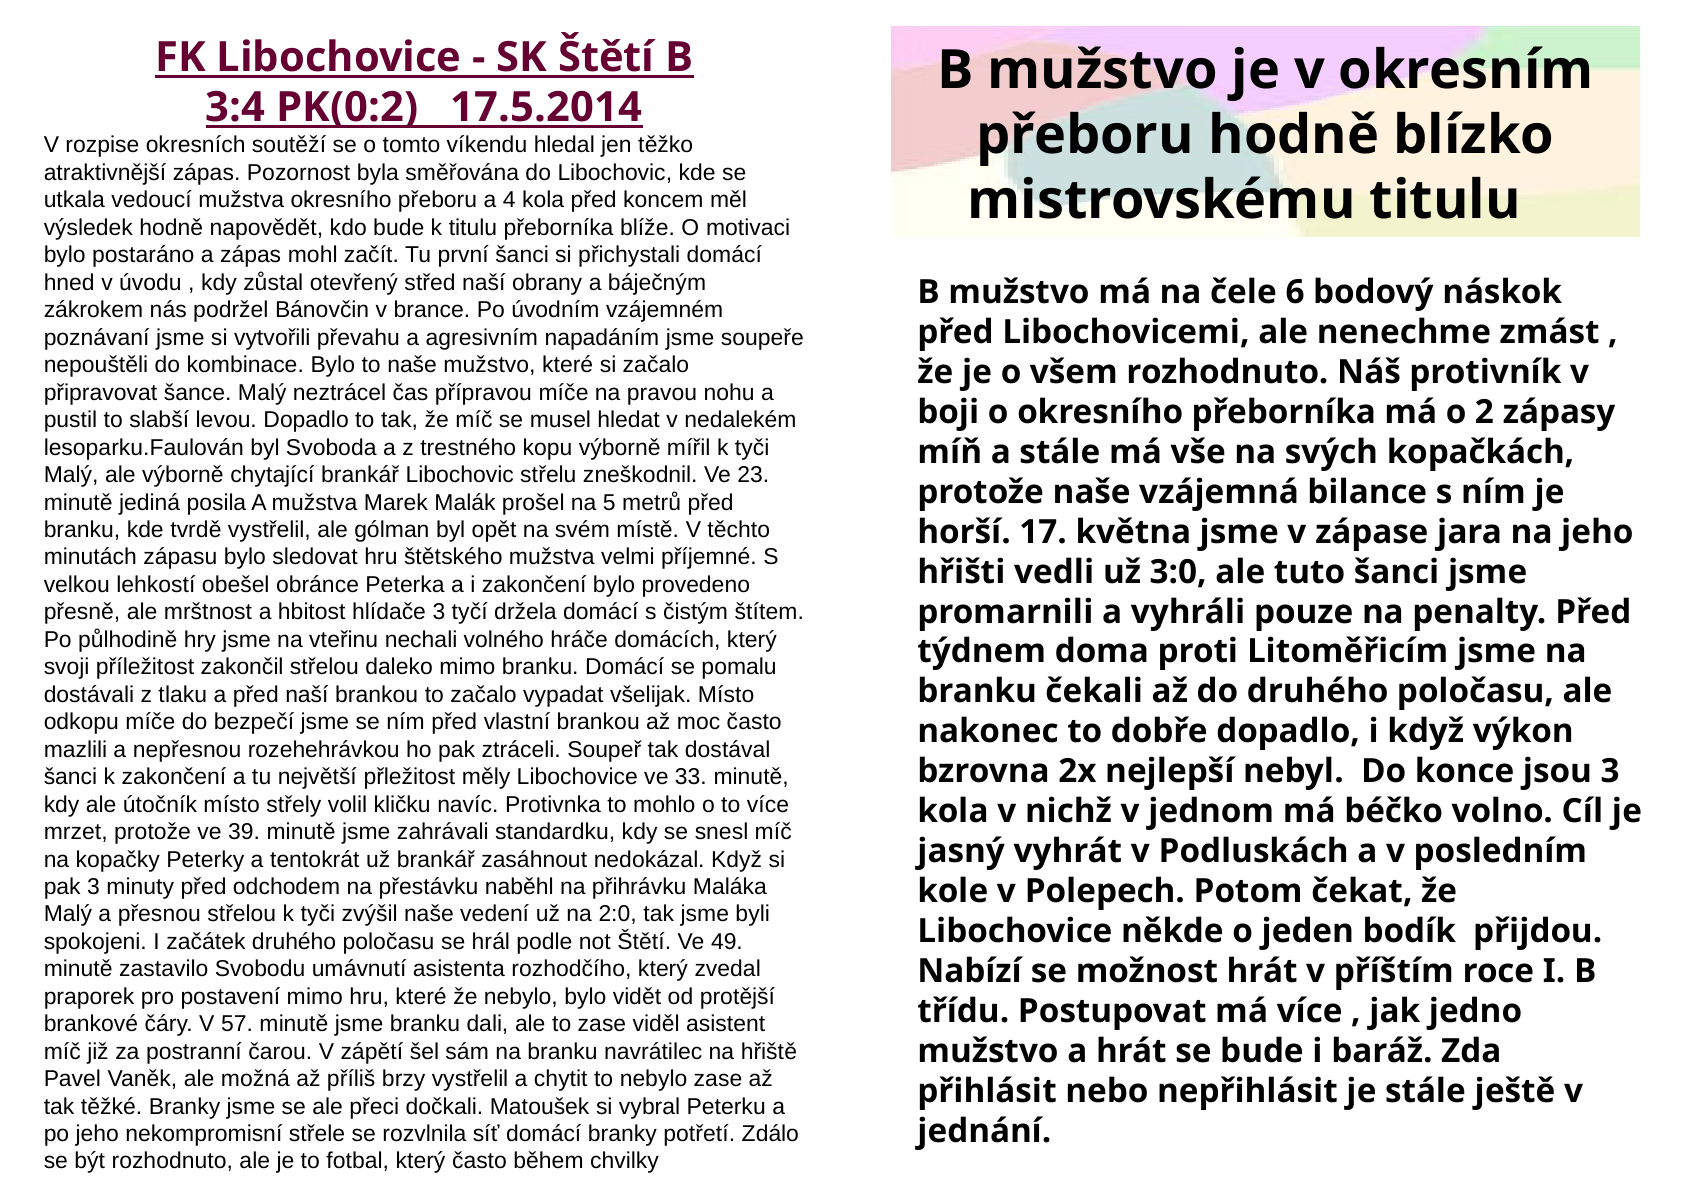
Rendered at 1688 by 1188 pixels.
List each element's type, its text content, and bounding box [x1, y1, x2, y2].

text_box B mužstvo má na čele 6 bodový náskok před Libochovicemi, ale nenechme zmást , že je o všem rozhodnuto. Náš protivník v boji o okresního přeborníka má o 2 zápasy míň a stále má vše na svých kopačkách, protože naše vzájemná bilance s ním je horší. 17. května jsme v zápase jara na jeho hřišti vedli už 3:0, ale tuto šanci jsme promarnili a vyhráli pouze na penalty. Před týdnem doma proti Litoměřicím jsme na branku čekali až do druhého poločasu, ale nakonec to dobře dopadlo, i když výkon bzrovna 2x nejlepší nebyl. Do konce jsou 3 kola v nichž v jednom má béčko volno. Cíl je jasný vyhrát v Podluskách a v posledním kole v Polepech. Potom čekat, že Libochovice někde o jeden bodík přijdou. Nabízí se možnost hrát v příštím roce I. B třídu. Postupovat má více , jak jedno mužstvo a hrát se bude i baráž. Zda přihlásit nebo nepřihlásit je stále ještě v jednání. [902, 262, 1659, 1156]
text_box FK Libochovice - SK Štětí B 3:4 PK(0:2) 17.5.2014 V rozpise okresních soutěží se o tomto víkendu hledal jen těžko atraktivnější zápas. Pozornost byla směřována do Libochovic, kde se utkala vedoucí mužstva okresního přeboru a 4 kola před koncem měl výsledek hodně napovědět, kdo bude k titulu přeborníka blíže. O motivaci bylo postaráno a zápas mohl začít. Tu první šanci si přichystali domácí hned v úvodu , kdy zůstal otevřený střed naší obrany a báječným zákrokem nás podržel Bánovčin v brance. Po úvodním vzájemném poznávaní jsme si vytvořili převahu a agresivním napadáním jsme soupeře nepouštěli do kombinace. Bylo to naše mužstvo, které si začalo připravovat šance. Malý neztrácel čas přípravou míče na pravou nohu a pustil to slabší levou. Dopadlo to tak, že míč se musel hledat v nedalekém lesoparku.Faulován byl Svoboda a z trestného kopu výborně mířil k tyči Malý, ale výborně chytající brankář Libochovic střelu zneškodnil. Ve 23. minutě jediná posila A mužstva Marek Malák prošel na 5 metrů před branku, kde tvrdě vystřelil, ale gólman byl opět na svém místě. V těchto minutách zápasu bylo sledovat hru štětského mužstva velmi příjemné. S velkou lehkostí obešel obránce Peterka a i zakončení bylo provedeno přesně, ale mrštnost a hbitost hlídače 3 tyčí držela domácí s čistým štítem. Po půlhodině hry jsme na vteřinu nechali volného hráče domácích, který svoji příležitost zakončil střelou daleko mimo branku. Domácí se pomalu dostávali z tlaku a před naší brankou to začalo vypadat všelijak. Místo odkopu míče do bezpečí jsme se ním před vlastní brankou až moc často mazlili a nepřesnou rozehehrávkou ho pak ztráceli. Soupeř tak dostával šanci k zakončení a tu největší přležitost měly Libochovice ve 33. minutě, kdy ale útočník místo střely volil kličku navíc. Protivnka to mohlo o to více mrzet, protože ve 39. minutě jsme zahrávali standardku, kdy se snesl míč na kopačky Peterky a tentokrát už brankář zasáhnout nedokázal. Když si pak 3 minuty před odchodem na přestávku naběhl na přihrávku Maláka Malý a přesnou střelou k tyči zvýšil naše vedení už na 2:0, tak jsme byli spokojeni. I začátek druhého poločasu se hrál podle not Štětí. Ve 49. minutě zastavilo Svobodu umávnutí asistenta rozhodčího, který zvedal praporek pro postavení mimo hru, které že nebylo, bylo vidět od protější brankové čáry. V 57. minutě jsme branku dali, ale to zase viděl asistent míč již za postranní čarou. V zápětí šel sám na branku navrátilec na hřiště Pavel Vaněk, ale možná až příliš brzy vystřelil a chytit to nebylo zase až tak těžké. Branky jsme se ale přeci dočkali. Matoušek si vybral Peterku a po jeho nekompromisní střele se rozvlnila síť domácí branky potřetí. Zdálo se být rozhodnuto, ale je to fotbal, který často během chvilky [28, 22, 821, 1181]
text_box B mužstvo je v okresním přeboru hodně blízko mistrovskému titulu [891, 26, 1641, 237]
